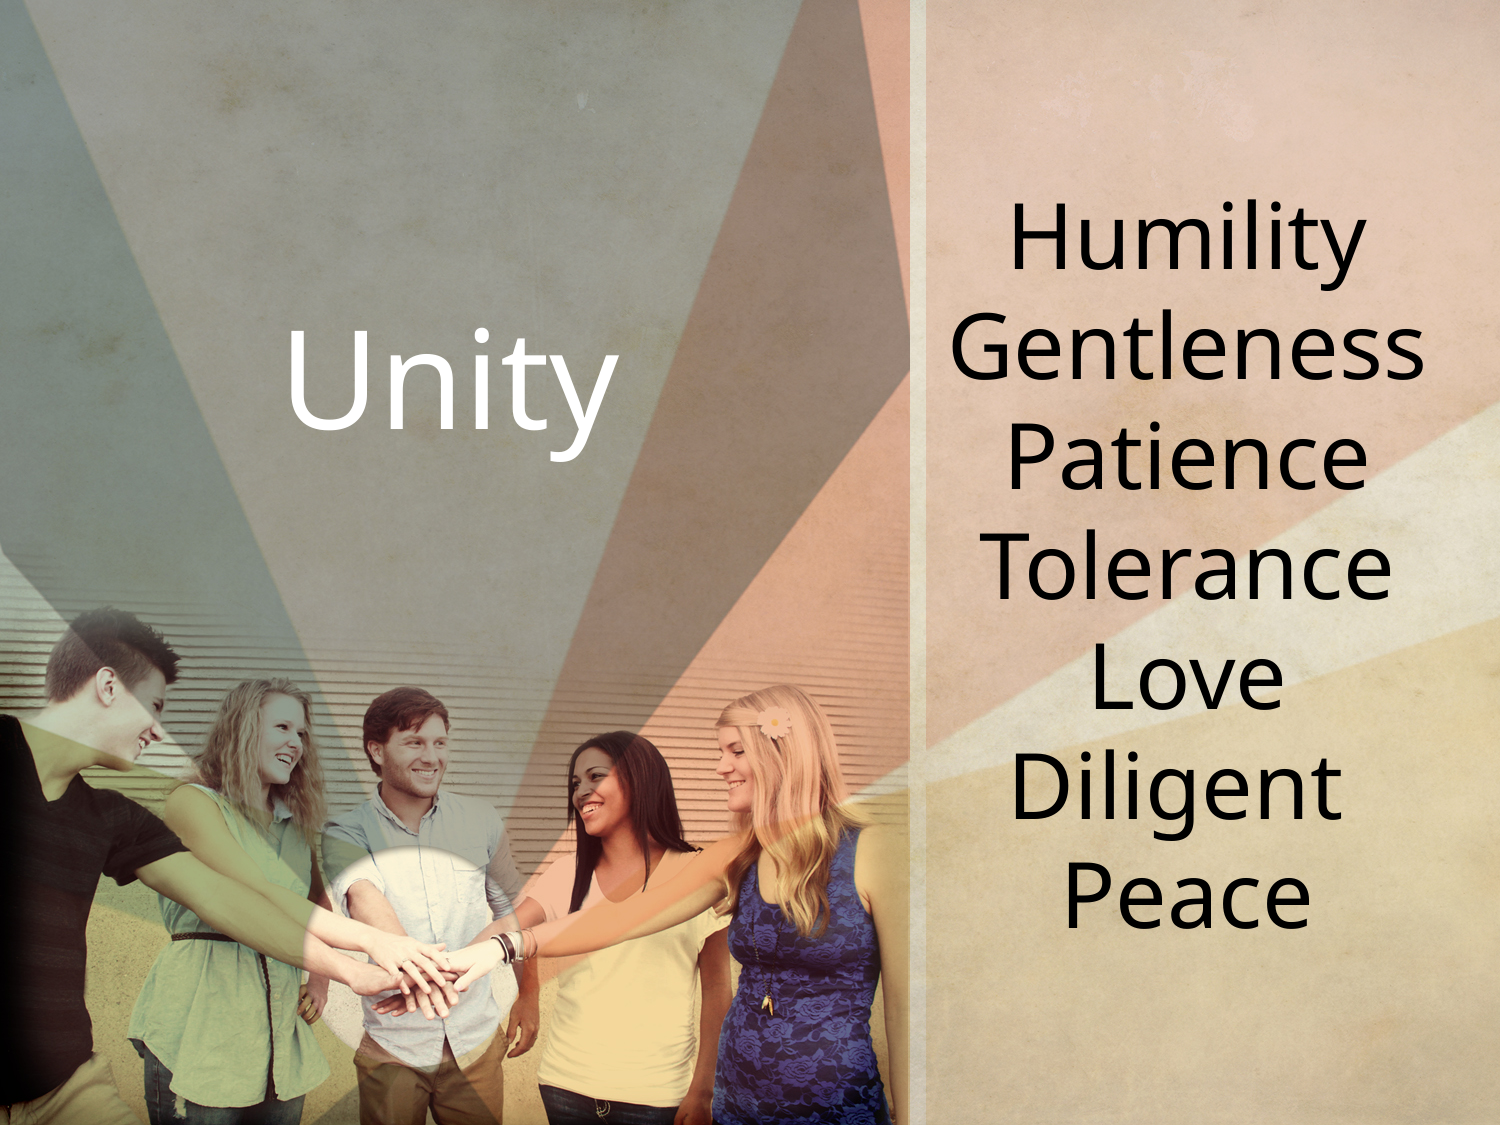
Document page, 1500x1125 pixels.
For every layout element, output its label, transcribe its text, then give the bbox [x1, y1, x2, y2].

text_box Unity [37, 281, 863, 469]
picture [0, 0, 1500, 1125]
title Humility Gentleness Patience Tolerance Love Diligent Peace [774, 468, 1500, 657]
